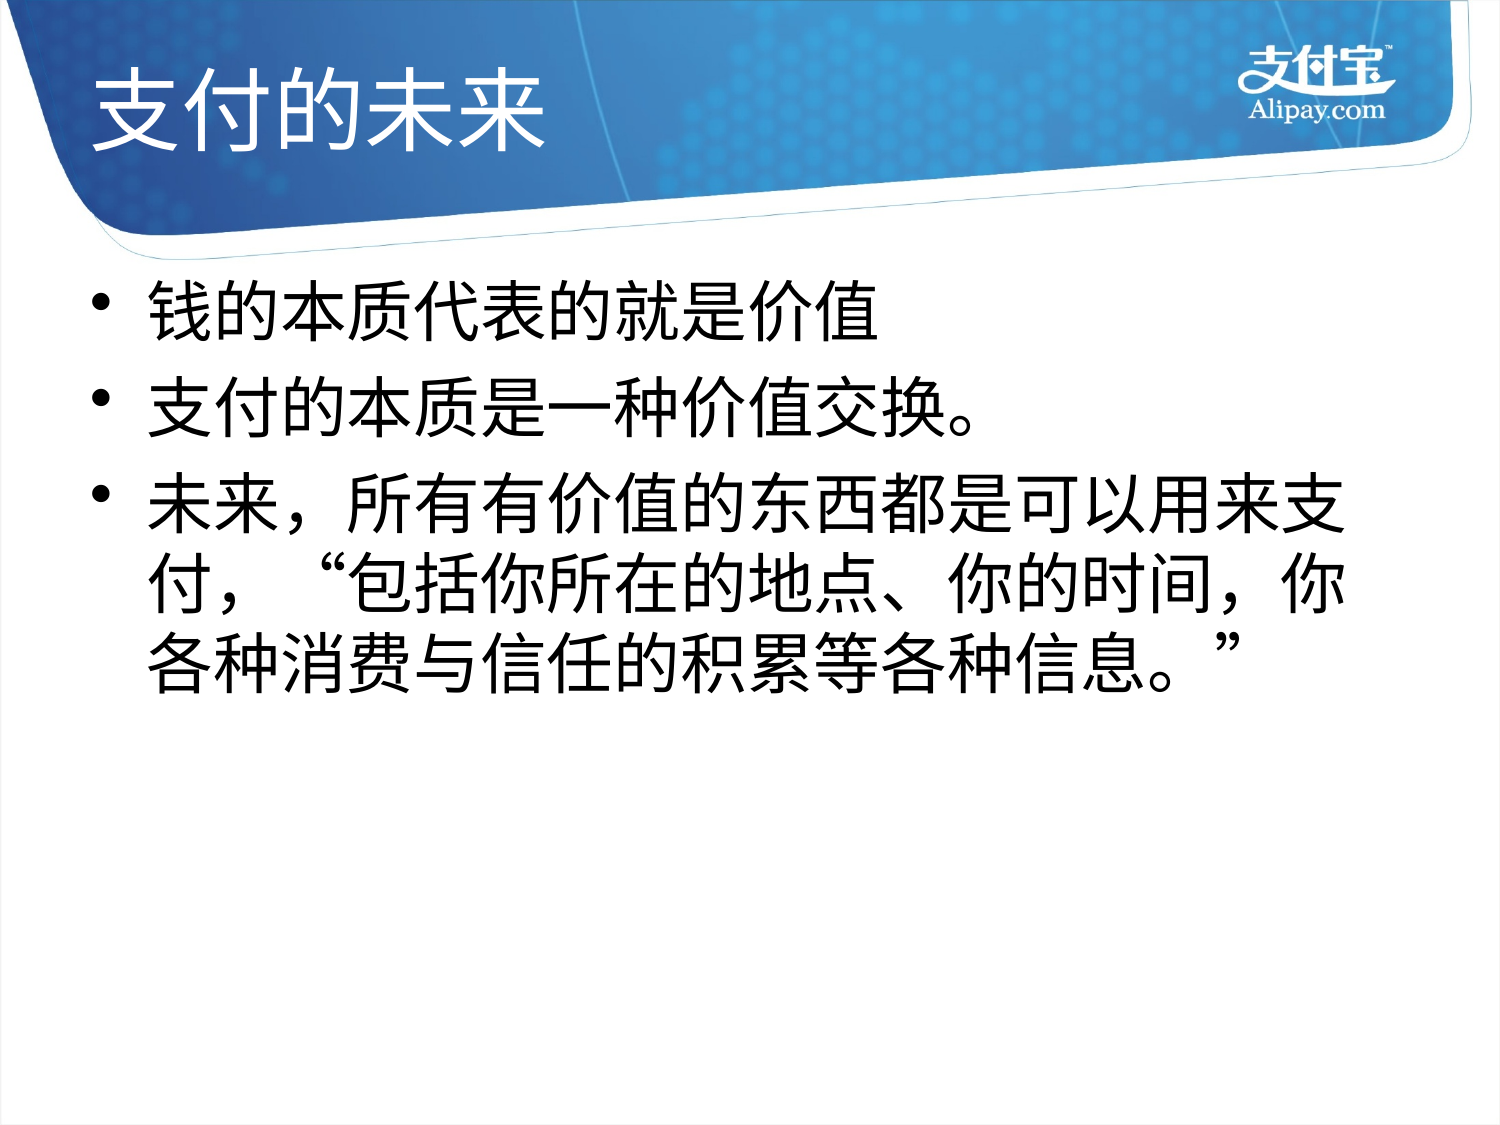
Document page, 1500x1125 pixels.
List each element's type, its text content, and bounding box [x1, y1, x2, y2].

title 支付的未来 [75, 45, 1425, 233]
list 钱的本质代表的就是价值 支付的本质是一种价值交换。 未来，所有有价值的东西都是可以用来支付，“包括你所在的地点、你的时间，你各种消费与信任的积累等各种信息。” [75, 262, 1425, 1005]
picture [0, 0, 1500, 1125]
